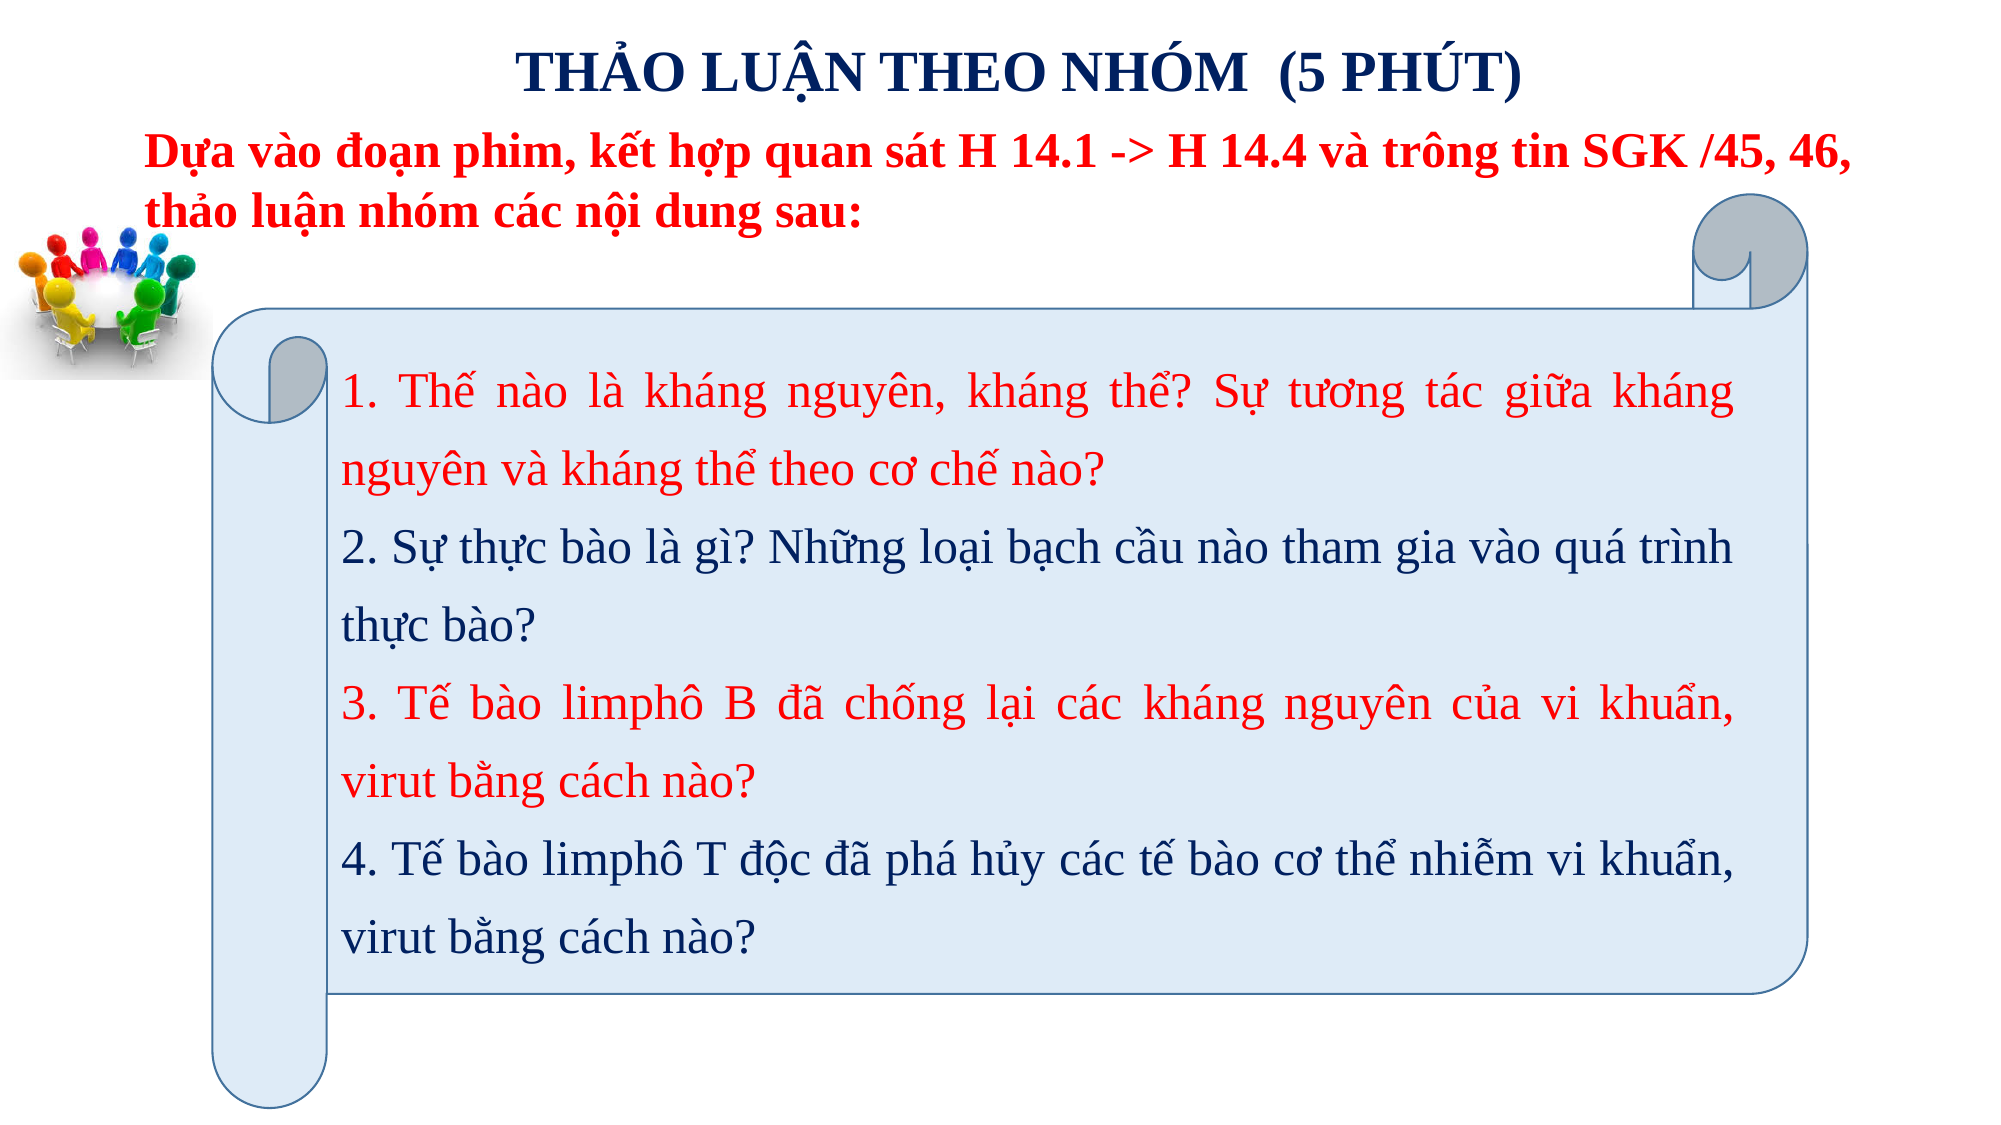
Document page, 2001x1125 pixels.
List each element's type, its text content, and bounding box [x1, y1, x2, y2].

picture [0, 211, 213, 380]
text_box 1. Thế nào là kháng nguyên, kháng thể? Sự tương tác giữa kháng nguyên và kháng thể theo cơ chế nào? 2. Sự thực bào là gì? Những loại bạch cầu nào tham gia vào quá trình thực bào? 3. Tế bào limphô B đã chống lại các kháng nguyên của vi khuẩn, virut bằng cách nào? 4. Tế bào limphô T độc đã phá hủy các tế bào cơ thể nhiễm vi khuẩn, virut bằng cách nào? [211, 193, 1809, 1110]
text_box Dựa vào đoạn phim, kết hợp quan sát H 14.1 -> H 14.4 và trông tin SGK /45, 46, thảo luận nhóm các nội dung sau: [129, 109, 1884, 245]
text_box THẢO LUẬN THEO NHÓM (5 PHÚT) [196, 25, 1626, 109]
